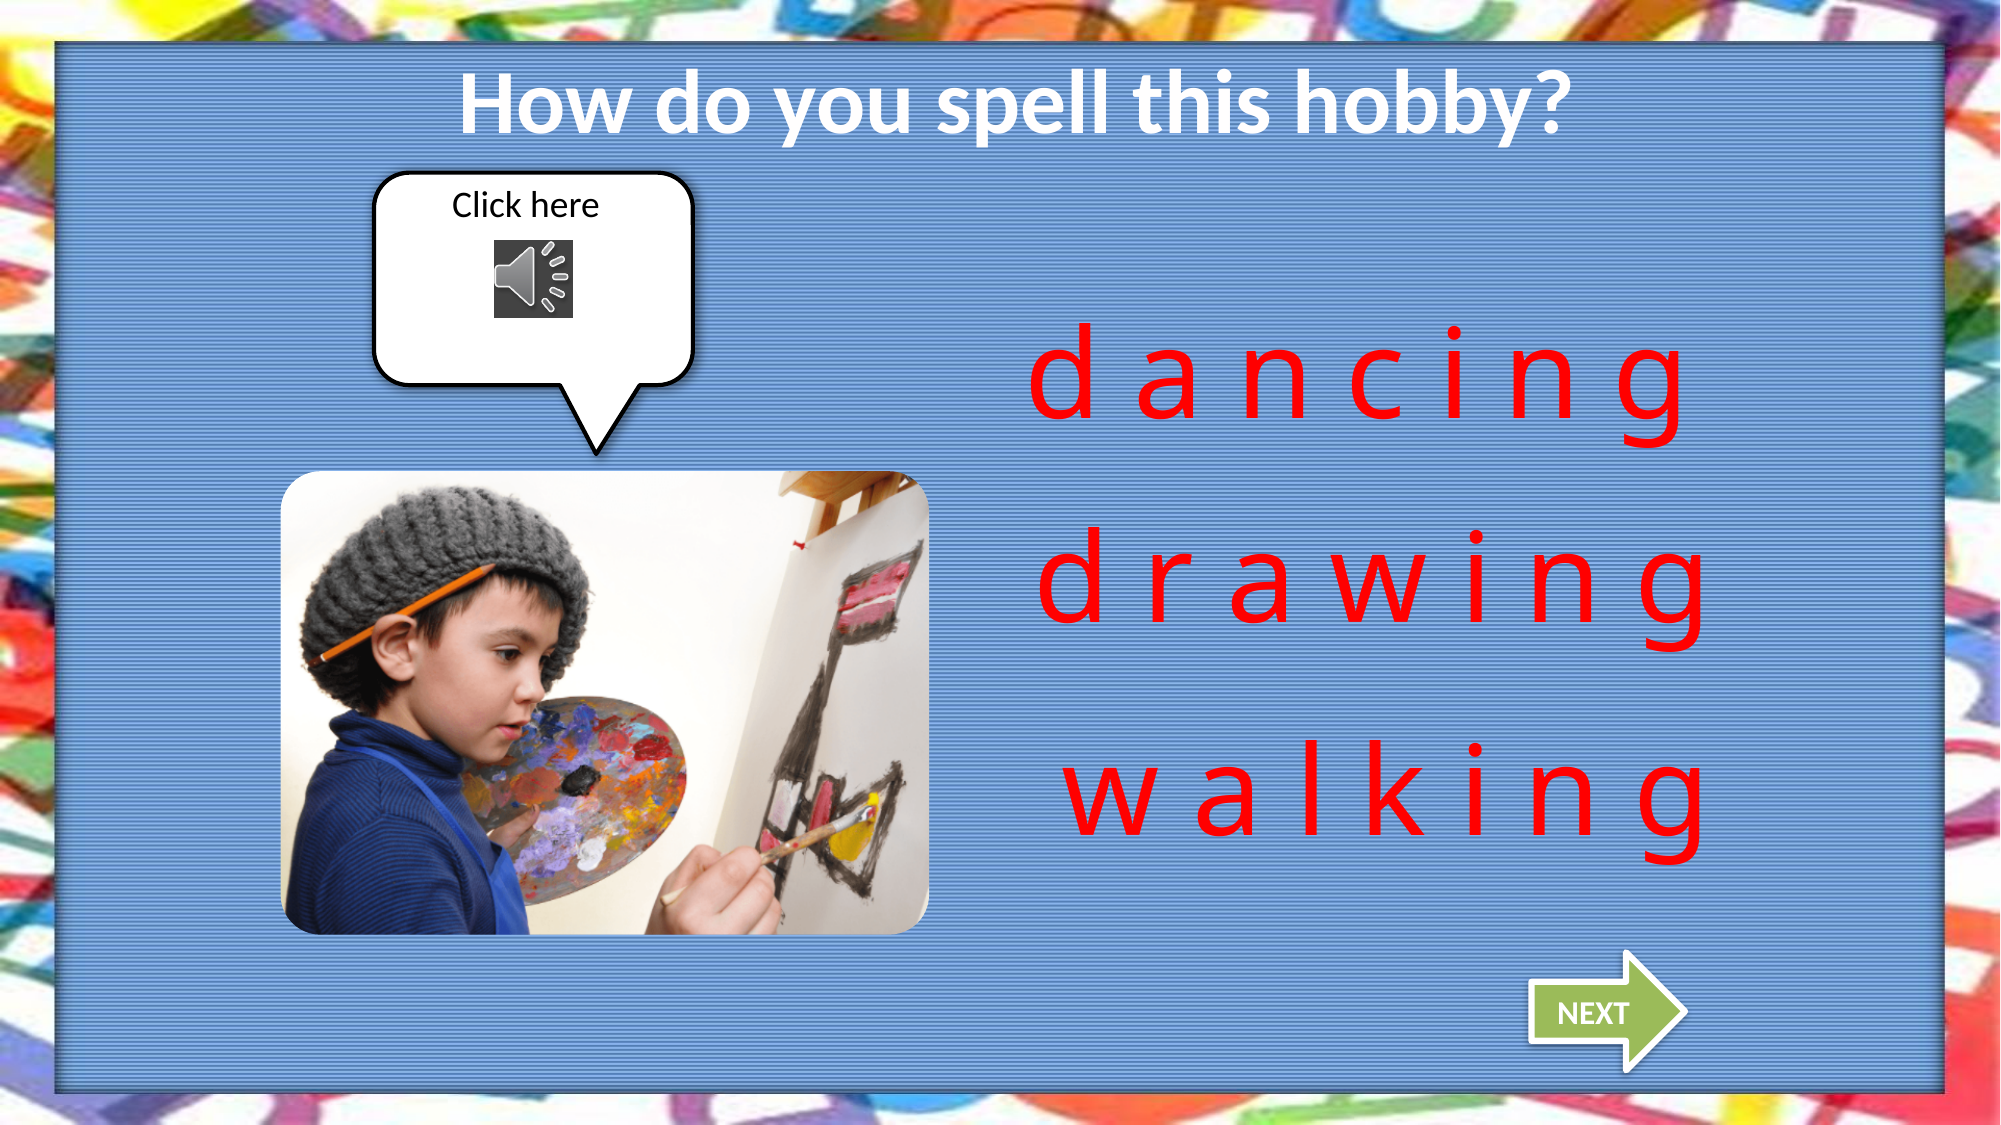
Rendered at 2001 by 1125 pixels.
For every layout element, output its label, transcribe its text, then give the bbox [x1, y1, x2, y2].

text_box [371, 170, 695, 457]
text_box How do you spell this hobby? [385, 34, 1650, 160]
text_box Click here [409, 172, 643, 233]
text_box d a n c i n g [841, 286, 1873, 452]
text_box NEXT [1528, 949, 1689, 1074]
picture [0, 0, 2001, 1125]
text_box w a l k i n g [935, 702, 1888, 868]
text_box d r a w i n g [935, 490, 1844, 656]
